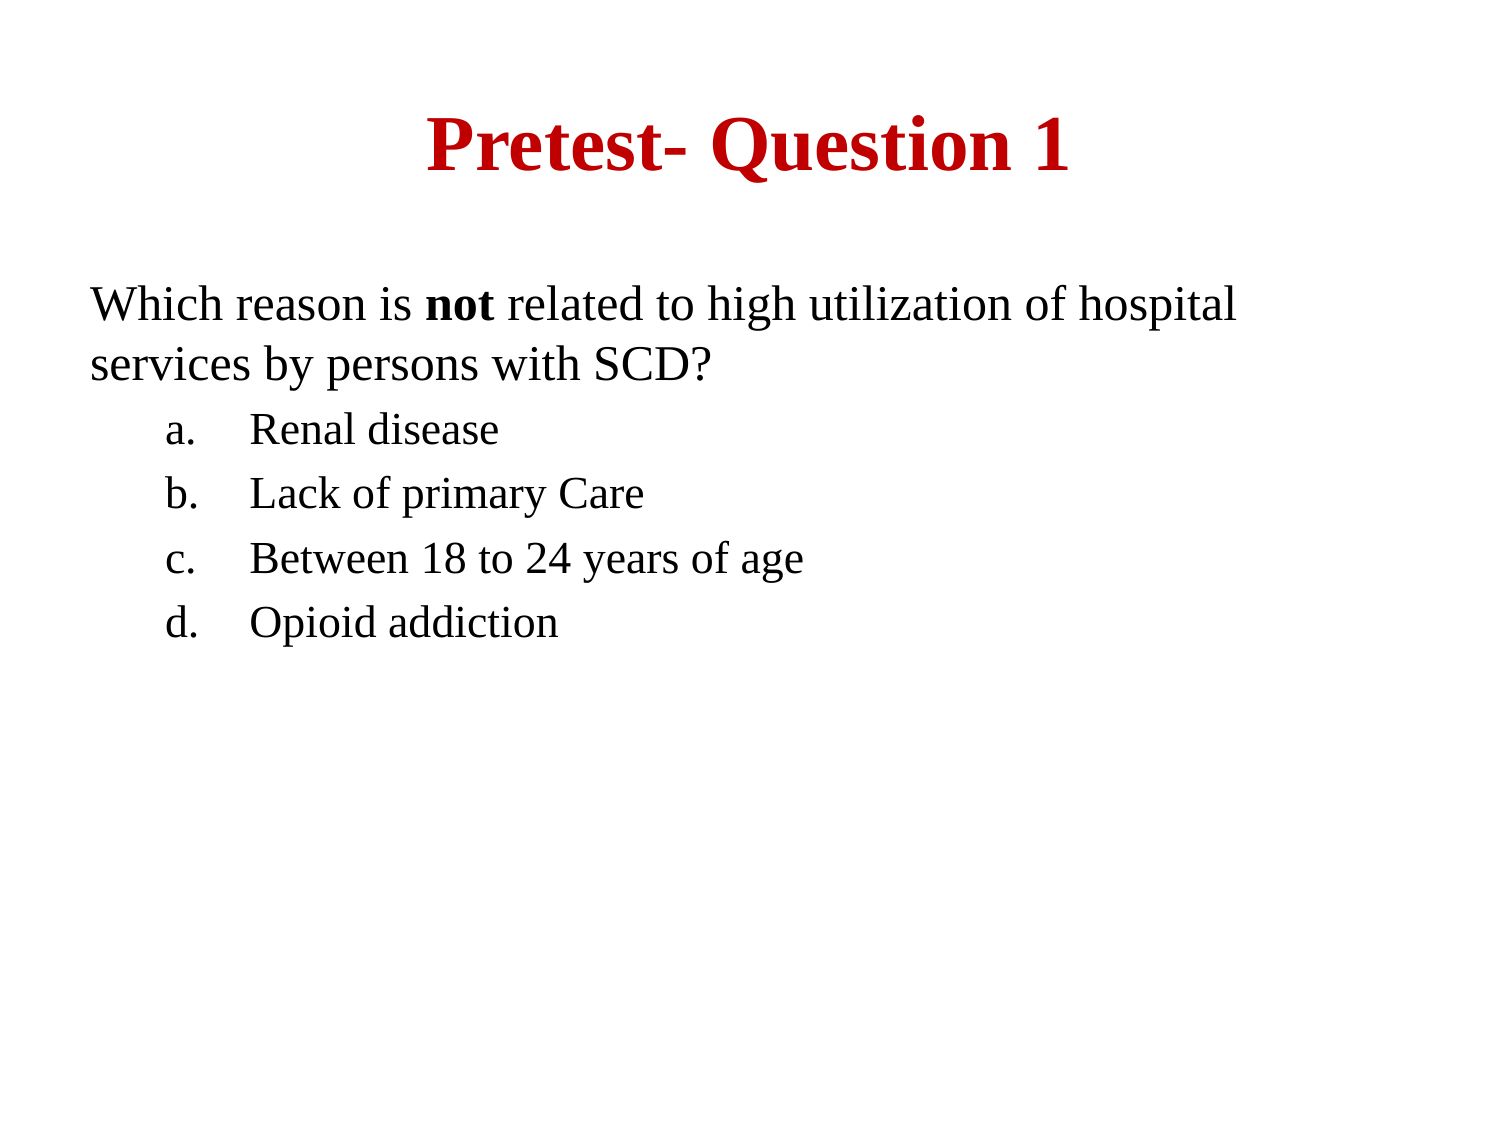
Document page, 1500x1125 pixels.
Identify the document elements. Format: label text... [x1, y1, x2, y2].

title Pretest- Question 1 [75, 45, 1425, 233]
list Which reason is not related to high utilization of hospital services by persons with SCD? Renal disease Lack of primary Care Between 18 to 24 years of age Opioid addiction [75, 262, 1425, 1005]
